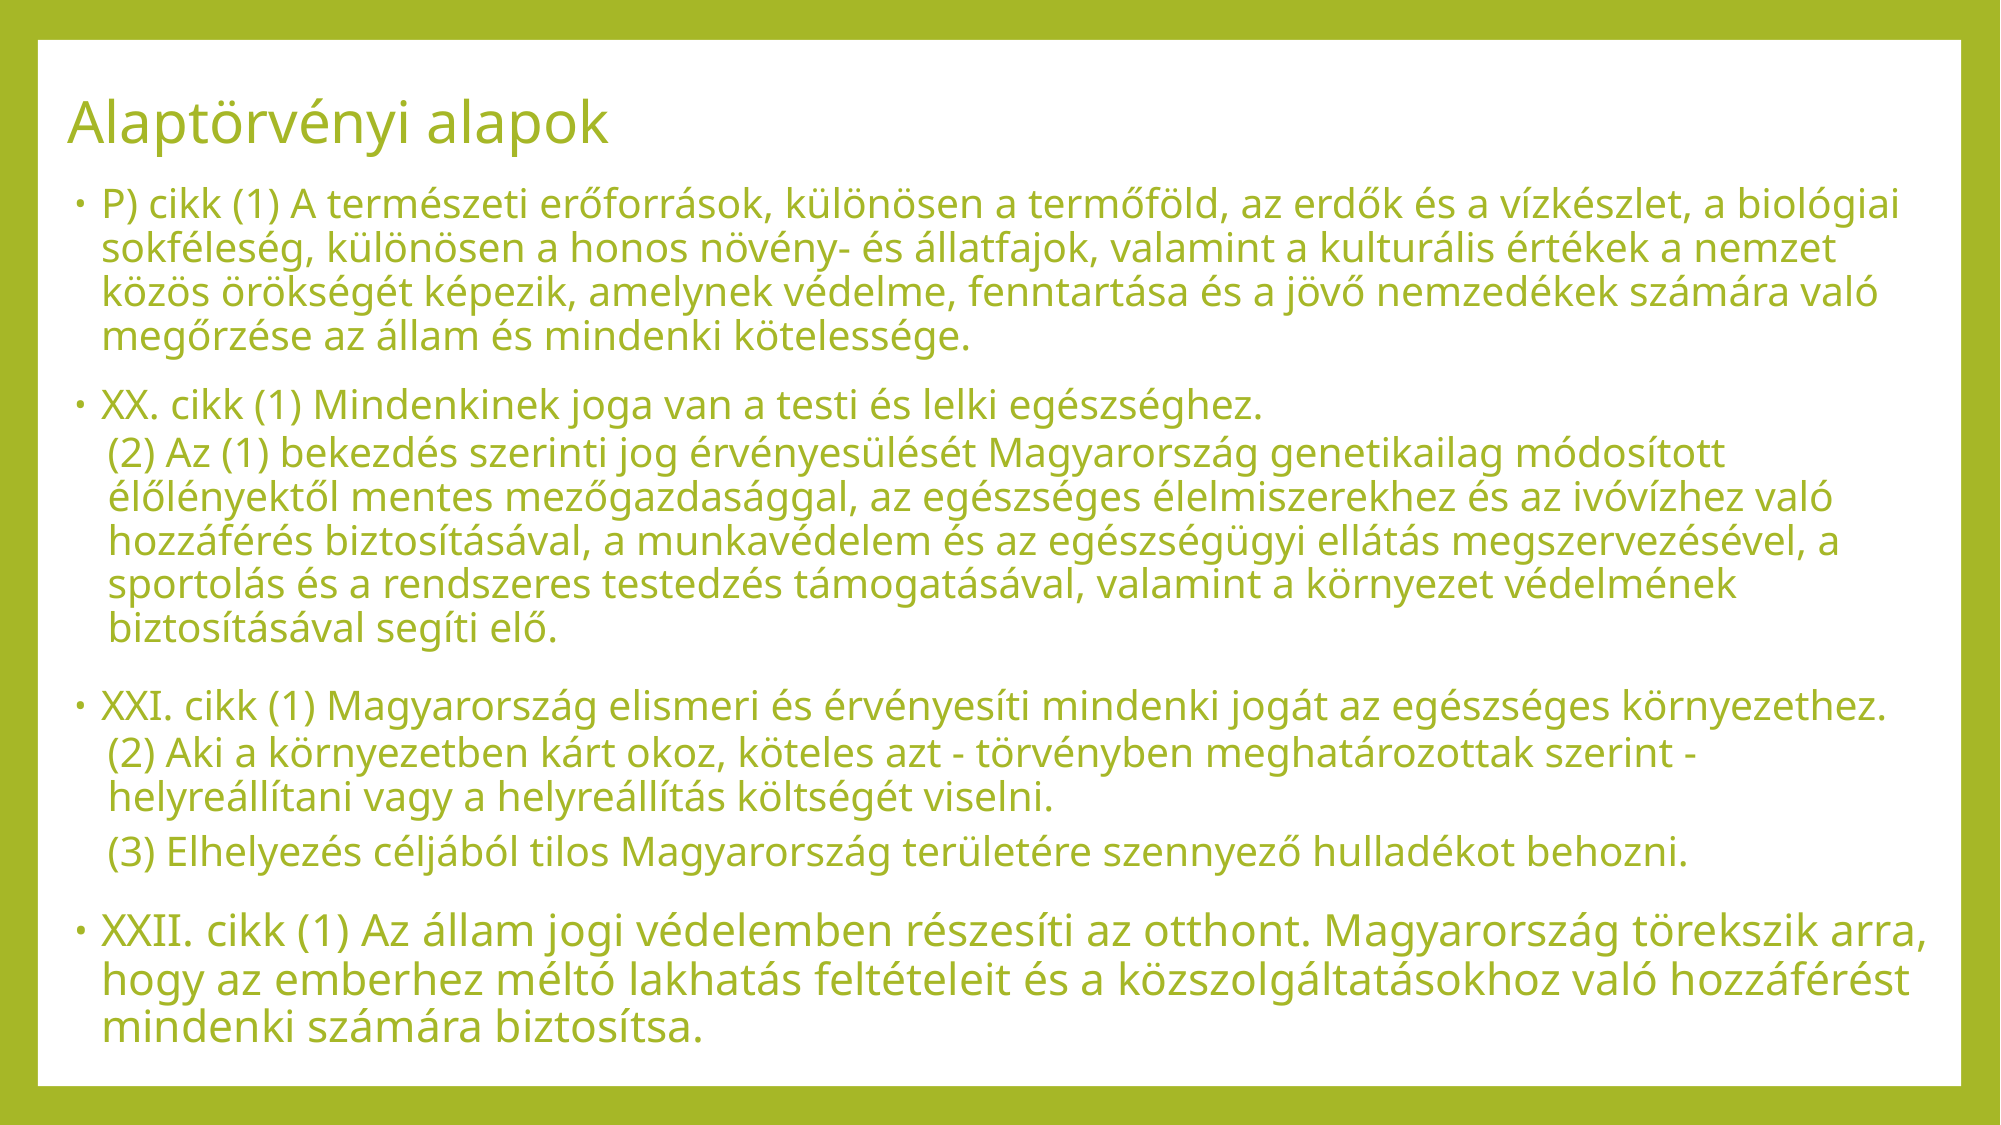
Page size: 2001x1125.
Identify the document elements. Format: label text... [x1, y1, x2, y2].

title Alaptörvényi alapok [52, 36, 1673, 175]
list P) cikk (1) A természeti erőforrások, különösen a termőföld, az erdők és a vízkészlet, a biológiai sokféleség, különösen a honos növény- és állatfajok, valamint a kulturális értékek a nemzet közös örökségét képezik, amelynek védelme, fenntartása és a jövő nemzedékek számára való megőrzése az állam és mindenki kötelessége. XX. cikk (1) Mindenkinek joga van a testi és lelki egészséghez. (2) Az (1) bekezdés szerinti jog érvényesülését Magyarország genetikailag módosított élőlényektől mentes mezőgazdasággal, az egészséges élelmiszerekhez és az ivóvízhez való hozzáférés biztosításával, a munkavédelem és az egészségügyi ellátás megszervezésével, a sportolás és a rendszeres testedzés támogatásával, valamint a környezet védelmének biztosításával segíti elő. XXI. cikk (1) Magyarország elismeri és érvényesíti mindenki jogát az egészséges környezethez. (2) Aki a környezetben kárt okoz, köteles azt - törvényben meghatározottak szerint - helyreállítani vagy a helyreállítás költségét viselni. (3) Elhelyezés céljából tilos Magyarország területére szennyező hulladékot behozni. XXII. cikk (1) Az állam jogi védelemben részesíti az otthont. Magyarország törekszik arra, hogy az emberhez méltó lakhatás feltételeit és a közszolgáltatásokhoz való hozzáférést mindenki számára biztosítsa. [52, 175, 1963, 1076]
